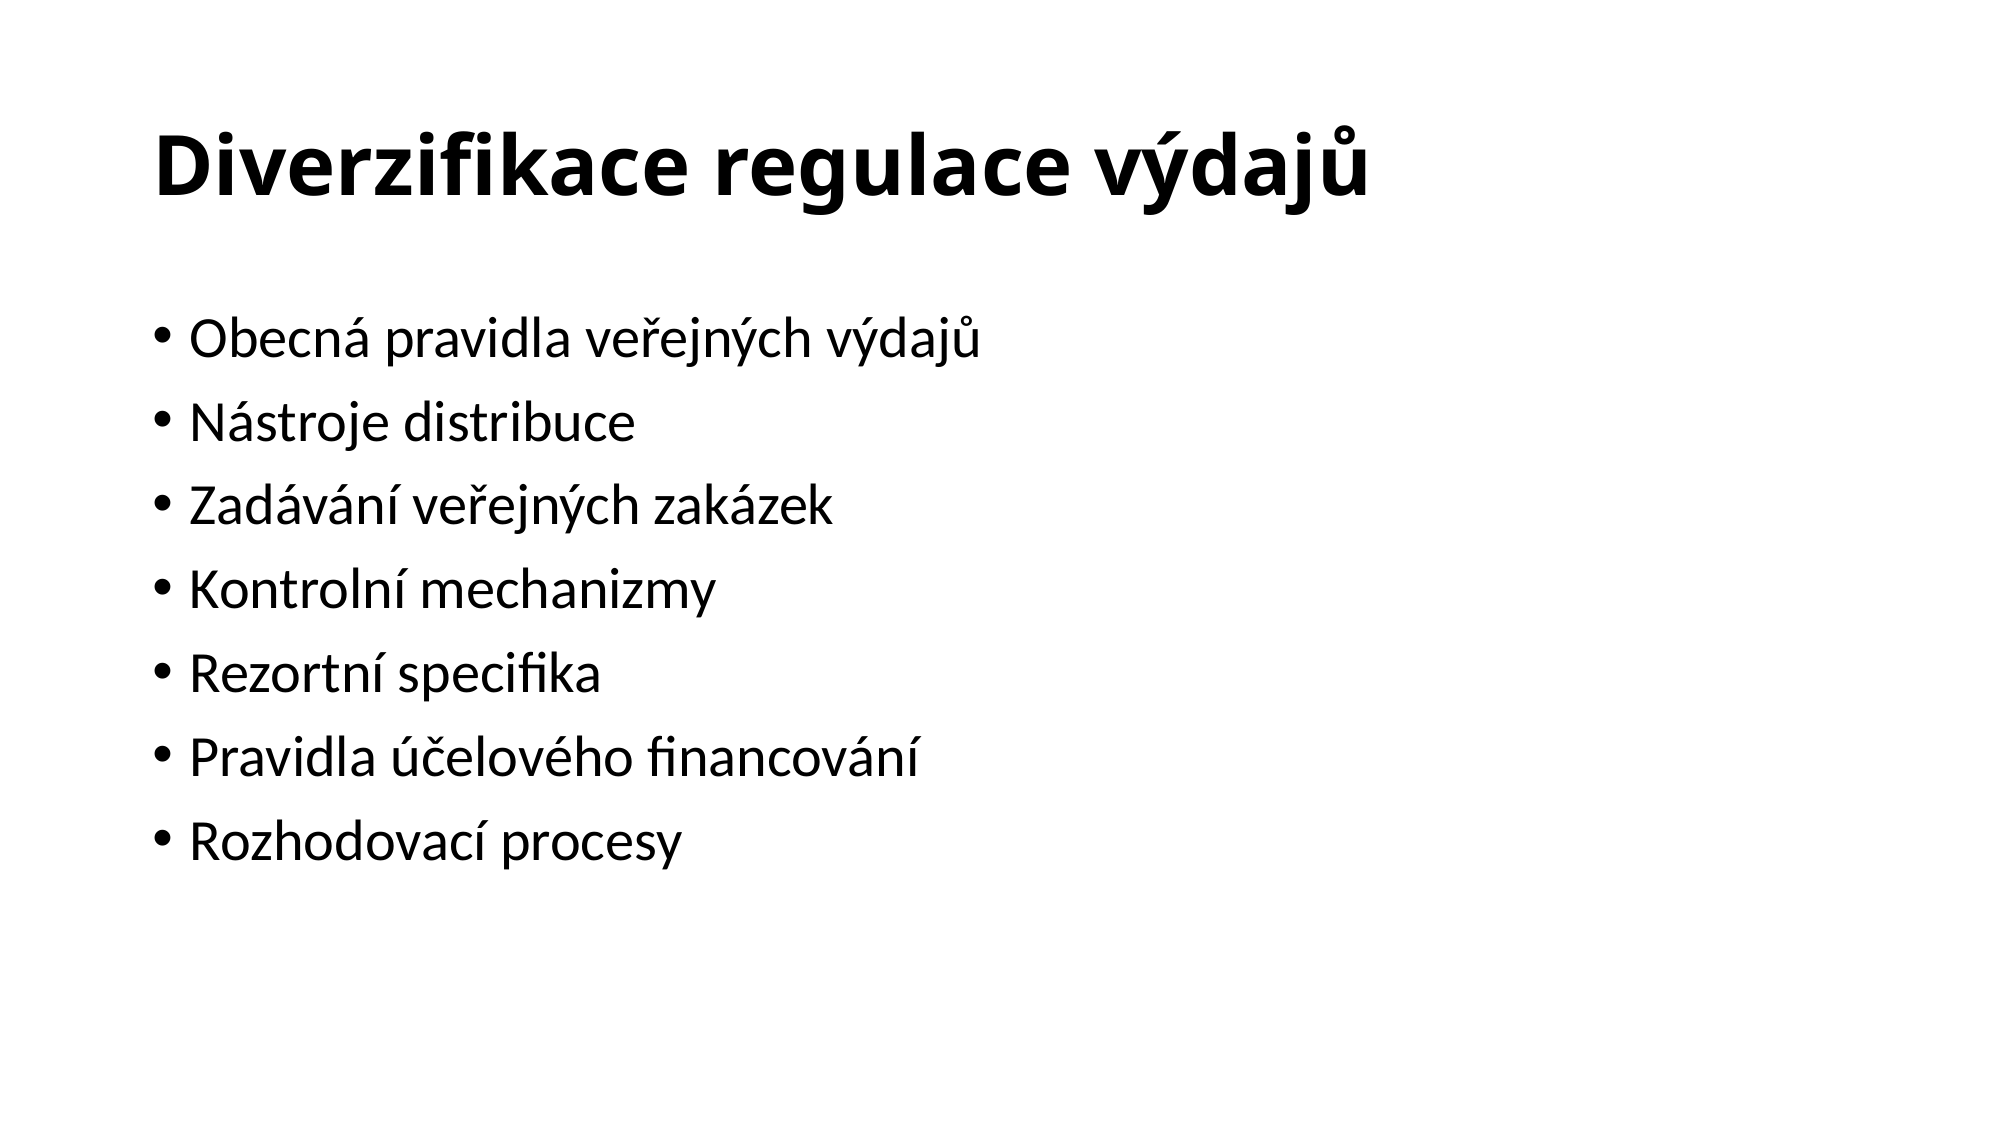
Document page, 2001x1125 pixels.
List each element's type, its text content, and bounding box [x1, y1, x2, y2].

title Diverzifikace regulace výdajů [137, 59, 1863, 278]
list Obecná pravidla veřejných výdajů Nástroje distribuce Zadávání veřejných zakázek Kontrolní mechanizmy Rezortní specifika Pravidla účelového financování Rozhodovací procesy [137, 299, 1863, 1014]
